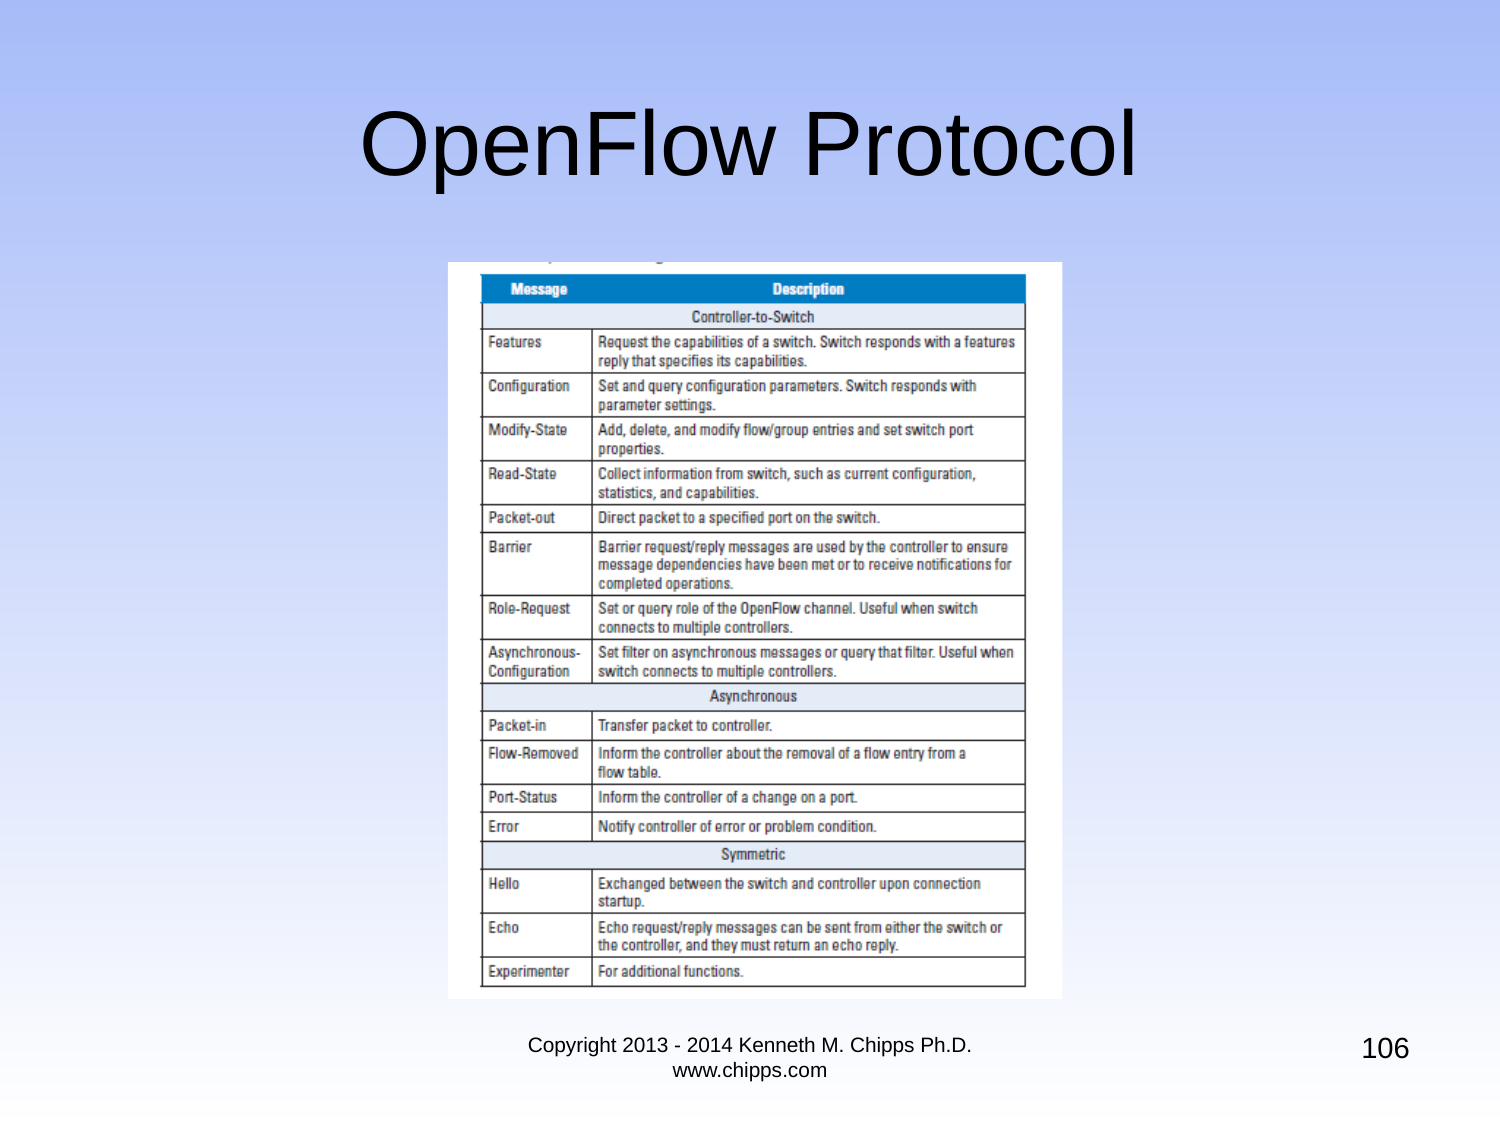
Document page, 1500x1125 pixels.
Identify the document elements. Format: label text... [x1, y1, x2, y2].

slide_number 133 [1426, 114, 1500, 118]
title OpenFlow Protocol [74, 44, 1426, 233]
slide_number 133 [0, 114, 74, 118]
footer Copyright 2013 - 2014 Kenneth M. Chipps Ph.D. www.chipps.com [449, 1024, 1051, 1103]
slide_number 106 [1074, 1021, 1426, 1101]
picture [447, 262, 1063, 999]
